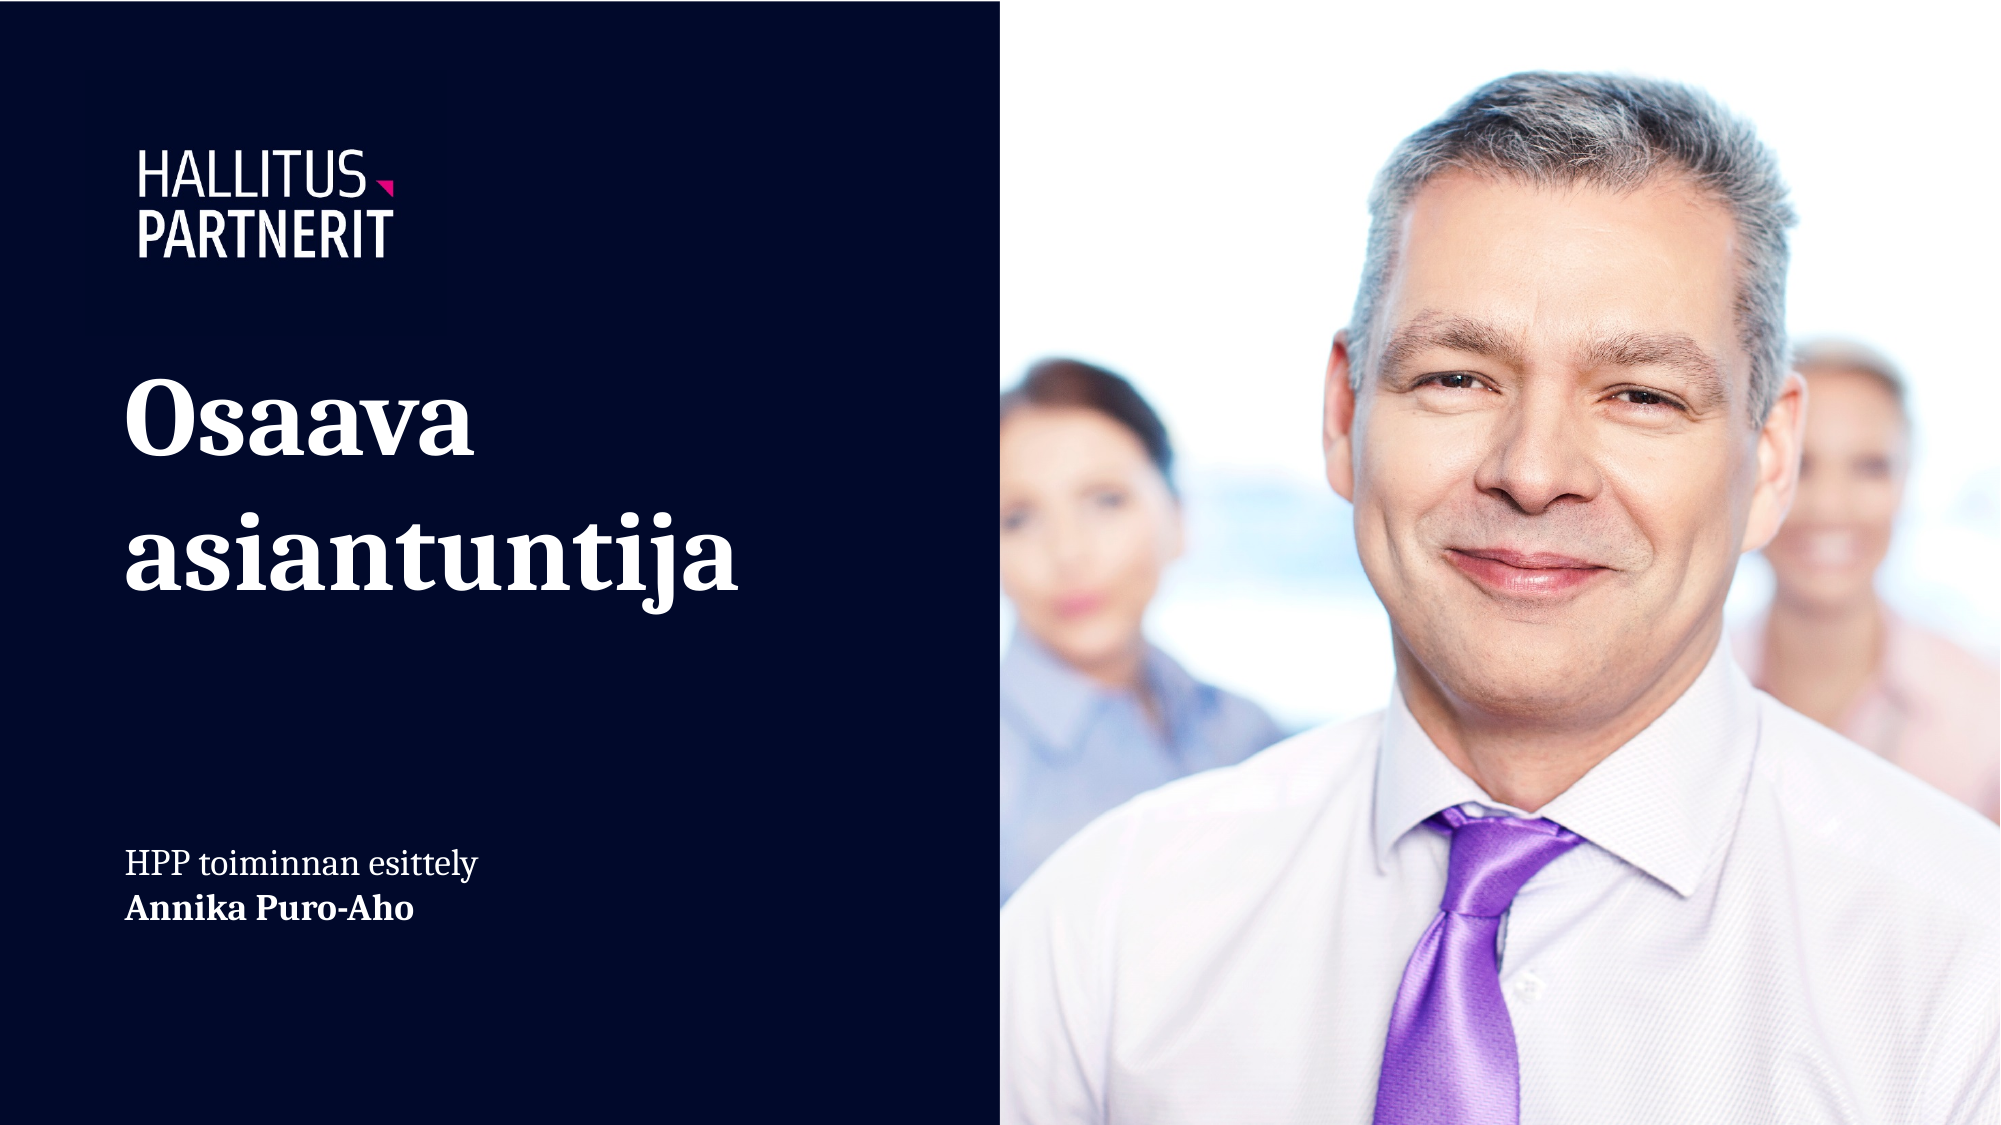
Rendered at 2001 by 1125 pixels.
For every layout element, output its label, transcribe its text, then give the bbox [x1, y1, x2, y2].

text_box Osaava asiantuntija HPP toiminnan esittely Annika Puro-Aho [109, 335, 785, 981]
picture [85, 70, 448, 336]
text_box [0, 0, 999, 1125]
picture [999, 0, 2000, 1125]
